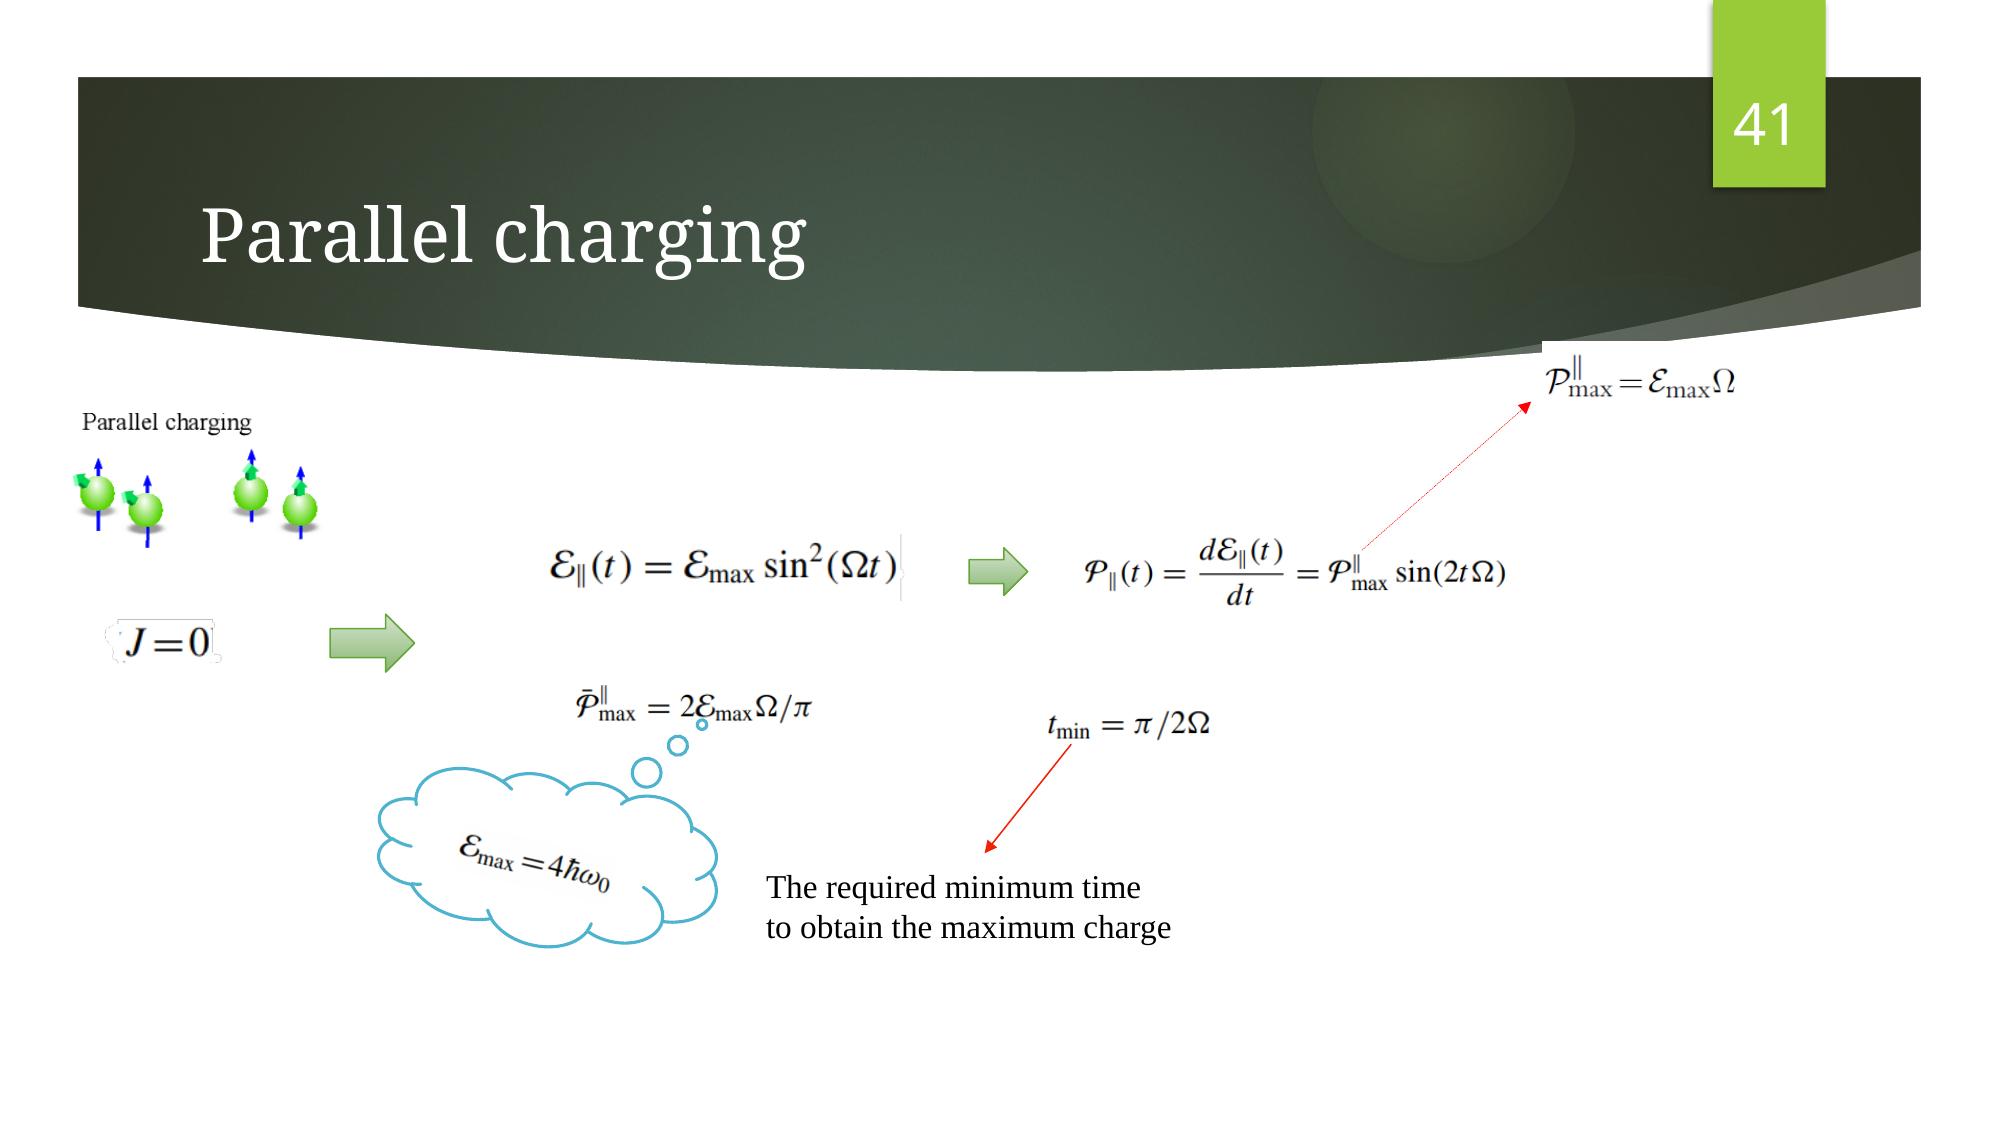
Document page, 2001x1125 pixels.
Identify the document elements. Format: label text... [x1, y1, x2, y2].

slide_number 41 [1698, 48, 1836, 175]
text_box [984, 744, 1072, 854]
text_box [1361, 401, 1532, 551]
text_box [667, 735, 689, 757]
picture [575, 681, 815, 727]
text_box [329, 613, 416, 673]
picture [453, 824, 616, 904]
picture [103, 616, 224, 664]
text_box [630, 756, 663, 789]
picture [1045, 707, 1216, 744]
text_box The required minimum time to obtain the maximum charge [751, 858, 1188, 953]
text_box [968, 547, 1029, 597]
title Parallel charging [185, 113, 1623, 233]
picture [1079, 526, 1507, 610]
text_box [376, 766, 719, 949]
picture [542, 534, 905, 602]
picture [71, 413, 331, 551]
picture [1542, 341, 1741, 420]
